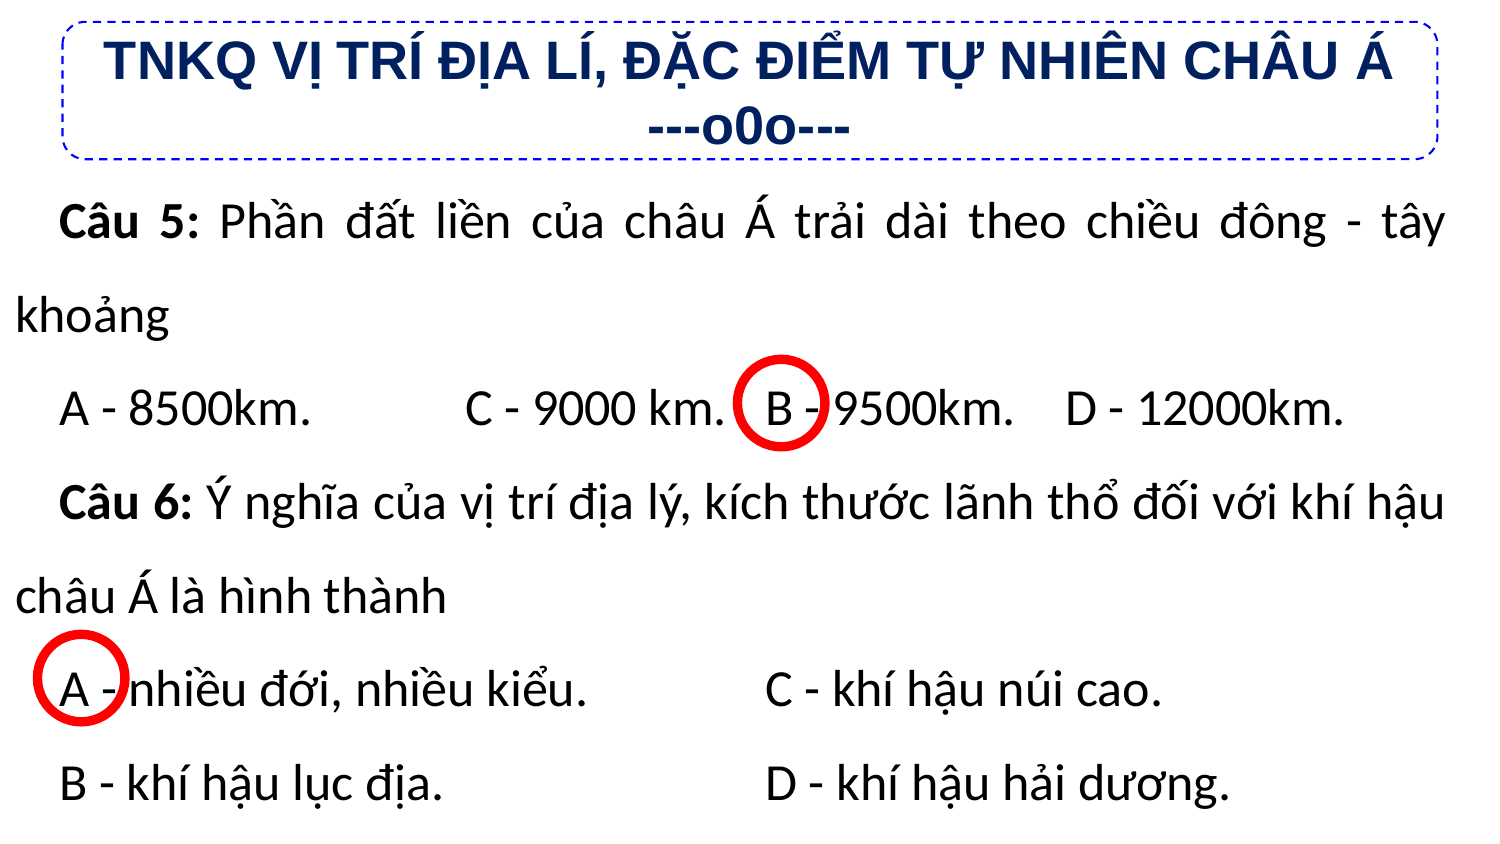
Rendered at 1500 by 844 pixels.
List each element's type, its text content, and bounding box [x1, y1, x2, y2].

text_box TNKQ VỊ TRÍ ĐỊA LÍ, ĐẶC ĐIỂM TỰ NHIÊN CHÂU Á ---o0o--- [60, 19, 1440, 147]
text_box [35, 632, 128, 724]
text_box Câu 5: Phần đất liền của châu Á trải dài theo chiều đông - tây khoảng A - 8500km. C - 9000 km. B - 9500km. D - 12000km. Câu 6: Ý nghĩa của vị trí địa lý, kích thước lãnh thổ đối với khí hậu châu Á là hình thành A - nhiều đới, nhiều kiểu. C - khí hậu núi cao. B - khí hậu lục địa. D - khí hậu hải dương. [0, 147, 1463, 819]
text_box [735, 357, 828, 449]
